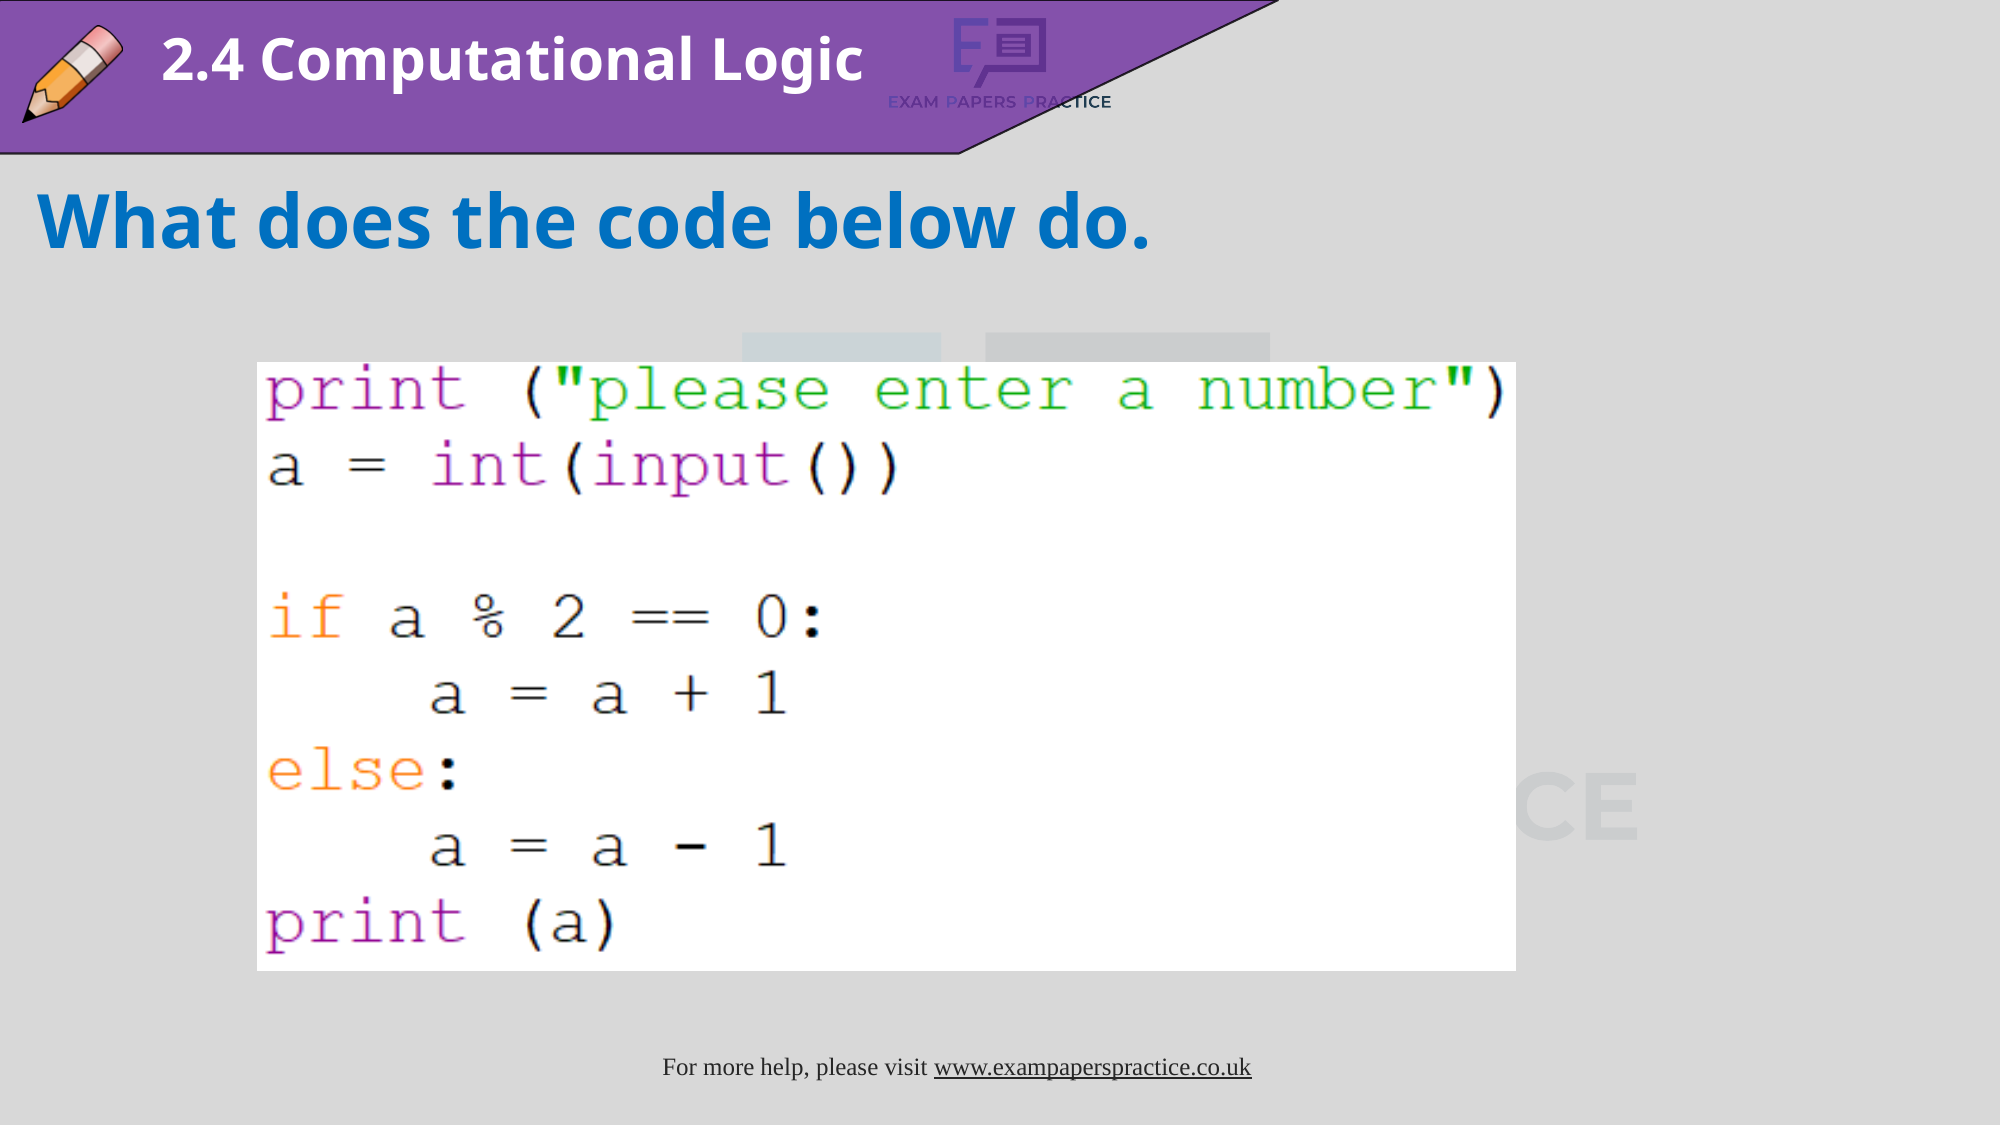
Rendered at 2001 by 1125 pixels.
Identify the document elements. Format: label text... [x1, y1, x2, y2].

list What does the code below do. [22, 176, 1974, 1120]
list 2.4 Computational Logic [146, 22, 960, 134]
picture [257, 362, 1516, 972]
picture [22, 25, 123, 123]
